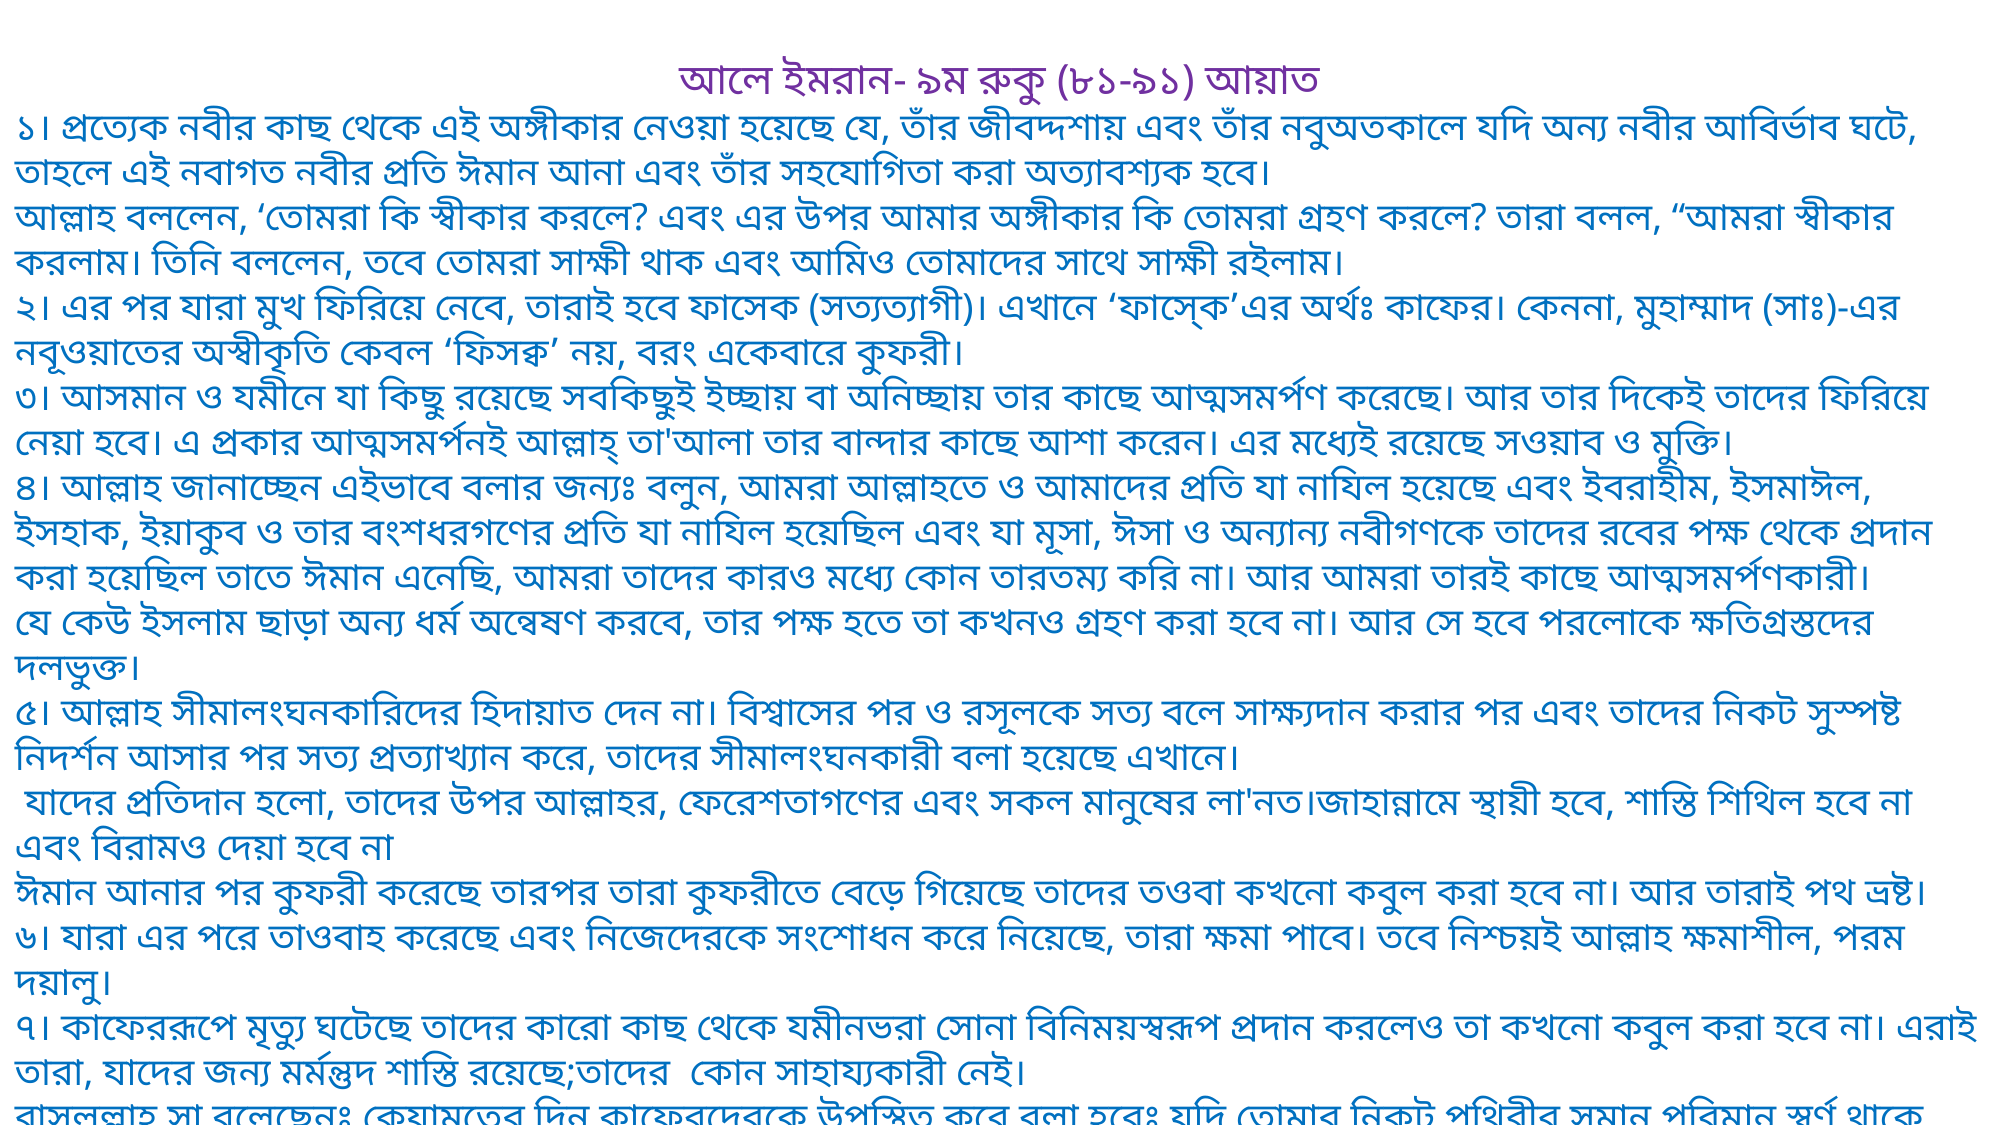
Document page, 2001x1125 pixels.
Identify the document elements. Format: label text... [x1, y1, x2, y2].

text_box আলে ইমরান- ৯ম রুকু (৮১-৯১) আয়াত ১। প্রত্যেক নবীর কাছ থেকে এই অঙ্গীকার নেওয়া হয়েছে যে, তাঁর জীবদ্দশায় এবং তাঁর নবুঅতকালে যদি অন্য নবীর আবির্ভাব ঘটে, তাহলে এই নবাগত নবীর প্রতি ঈমান আনা এবং তাঁর সহযোগিতা করা অত্যাবশ্যক হবে। আল্লাহ বললেন, ‘তোমরা কি স্বীকার করলে? এবং এর উপর আমার অঙ্গীকার কি তোমরা গ্রহণ করলে? তারা বলল, “আমরা স্বীকার করলাম। তিনি বললেন, তবে তোমরা সাক্ষী থাক এবং আমিও তোমাদের সাথে সাক্ষী রইলাম। ২। এর পর যারা মুখ ফিরিয়ে নেবে, তারাই হবে ফাসেক (সত্যত্যাগী)। এখানে ‘ফাসে্ক’এর অর্থঃ কাফের। কেননা, মুহাম্মাদ (সাঃ)-এর নবূওয়াতের অস্বীকৃতি কেবল ‘ফিসক্ব’ নয়, বরং একেবারে কুফরী। ৩। আসমান ও যমীনে যা কিছু রয়েছে সবকিছুই ইচ্ছায় বা অনিচ্ছায় তার কাছে আত্মসমর্পণ করেছে। আর তার দিকেই তাদের ফিরিয়ে নেয়া হবে। এ প্রকার আত্মসমর্পনই আল্লাহ্ তা'আলা তার বান্দার কাছে আশা করেন। এর মধ্যেই রয়েছে সওয়াব ও মুক্তি। ৪। আল্লাহ জানাচ্ছেন এইভাবে বলার জন্যঃ বলুন, আমরা আল্লাহতে ও আমাদের প্রতি যা নাযিল হয়েছে এবং ইবরাহীম, ইসমাঈল, ইসহাক, ইয়াকুব ও তার বংশধরগণের প্রতি যা নাযিল হয়েছিল এবং যা মূসা, ঈসা ও অন্যান্য নবীগণকে তাদের রবের পক্ষ থেকে প্রদান করা হয়েছিল তাতে ঈমান এনেছি, আমরা তাদের কারও মধ্যে কোন তারতম্য করি না। আর আমরা তারই কাছে আত্মসমর্পণকারী। যে কেউ ইসলাম ছাড়া অন্য ধর্ম অন্বেষণ করবে, তার পক্ষ হতে তা কখনও গ্রহণ করা হবে না। আর সে হবে পরলোকে ক্ষতিগ্রস্তদের দলভুক্ত। ৫। আল্লাহ সীমালংঘনকারিদের হিদায়াত দেন না। বিশ্বাসের পর ও রসূলকে সত্য বলে সাক্ষ্যদান করার পর এবং তাদের নিকট সুস্পষ্ট নিদর্শন আসার পর সত্য প্রত্যাখ্যান করে, তাদের সীমালংঘনকারী বলা হয়েছে এখানে। যাদের প্রতিদান হলো, তাদের উপর আল্লাহর, ফেরেশতাগণের এবং সকল মানুষের লা'নত।জাহান্নামে স্থায়ী হবে, শাস্তি শিথিল হবে না এবং বিরামও দেয়া হবে না ঈমান আনার পর কুফরী করেছে তারপর তারা কুফরীতে বেড়ে গিয়েছে তাদের তওবা কখনো কবুল করা হবে না। আর তারাই পথ ভ্রষ্ট। ৬। যারা এর পরে তাওবাহ করেছে এবং নিজেদেরকে সংশোধন করে নিয়েছে, তারা ক্ষমা পাবে। তবে নিশ্চয়ই আল্লাহ ক্ষমাশীল, পরম দয়ালু। ৭। কাফেররূপে মৃত্যু ঘটেছে তাদের কারো কাছ থেকে যমীনভরা সোনা বিনিময়স্বরূপ প্রদান করলেও তা কখনো কবুল করা হবে না। এরাই তারা, যাদের জন্য মর্মন্তুদ শাস্তি রয়েছে;তাদের কোন সাহায্যকারী নেই। রাসূলুল্লাহ সা বলেছেনঃ কেয়ামতের দিন কাফেরদেরকে উপস্থিত করে বলা হবেঃ যদি তোমার নিকট পৃথিবীর সমান পরিমান স্বর্ণ থাকে, তাহলে কি তুমি এর বিনিময়ে এ শাস্তি থেকে মুক্তি কামনা করবে? তখন তারা বলবেঃ হ্যাঁ, তাকে বলা হবে যে, তোমার নিকট এর চেয়েও সহজ জিনিস চাওয়া হয়েছিল ... আমার সাথে আর কাউকে শরীক না করতে কিন্তু তুমি তা মানতে রাজি হওনি। [বুখারীঃ ৬৫৩৮] [0, 0, 2000, 1125]
